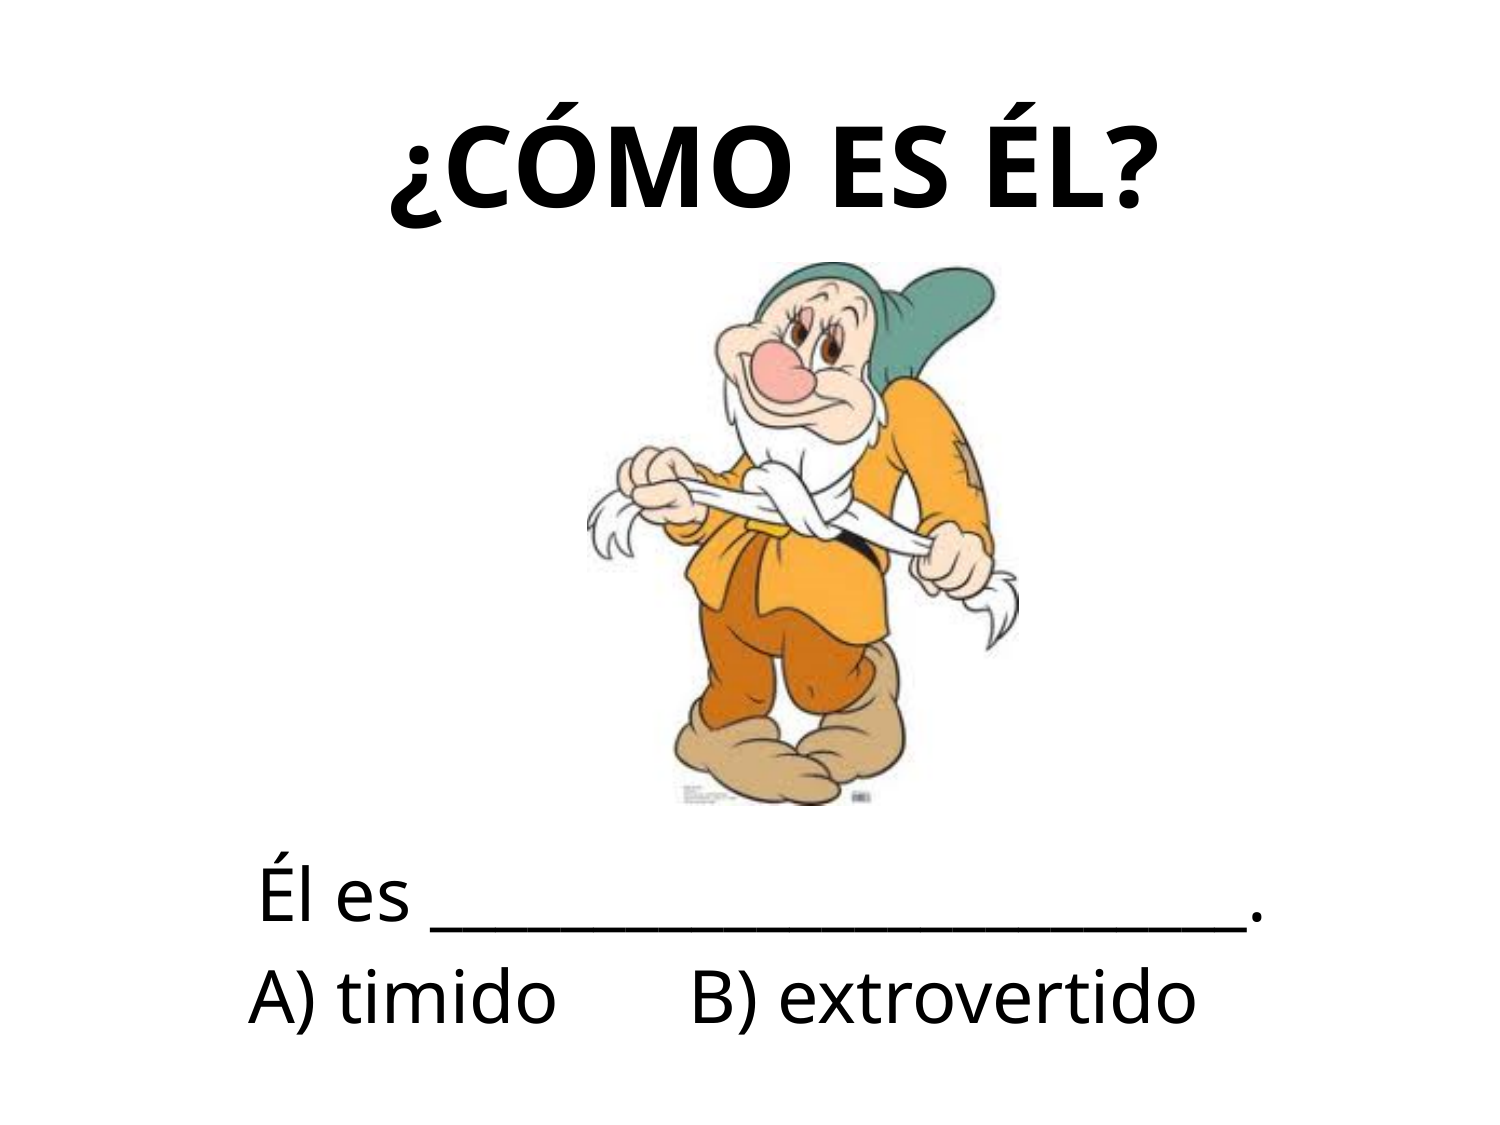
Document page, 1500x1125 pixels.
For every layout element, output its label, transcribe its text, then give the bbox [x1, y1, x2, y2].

list Él es _________________________. A) timido B) extrovertido [125, 812, 1400, 1047]
title ¿Cómo es Él? [137, 87, 1413, 311]
picture [587, 262, 1019, 807]
